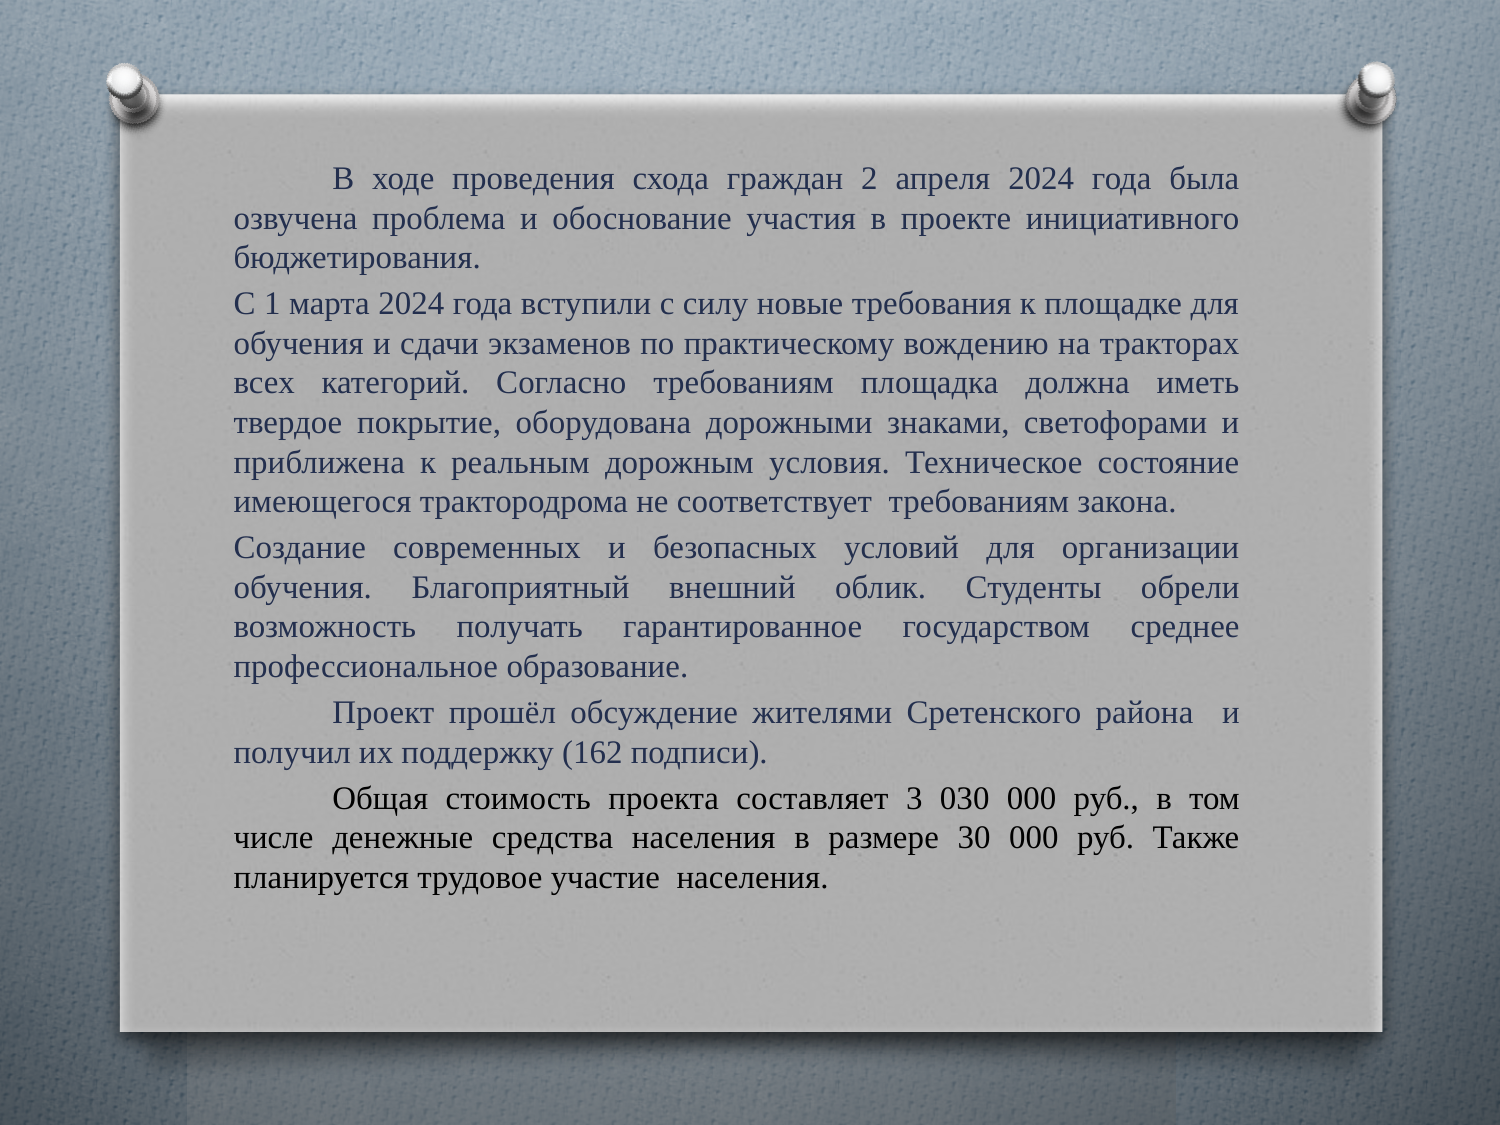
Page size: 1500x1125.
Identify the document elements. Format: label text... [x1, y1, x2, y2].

list В ходе проведения схода граждан 2 апреля 2024 года была озвучена проблема и обоснование участия в проекте инициативного бюджетирования. С 1 марта 2024 года вступили с силу новые требования к площадке для обучения и сдачи экзаменов по практическому вождению на тракторах всех категорий. Согласно требованиям площадка должна иметь твердое покрытие, оборудована дорожными знаками, светофорами и приближена к реальным дорожным условия. Техническое состояние имеющегося трактородрома не соответствует требованиям закона. Создание современных и безопасных условий для организации обучения. Благоприятный внешний облик. Студенты обрели возможность получать гарантированное государством среднее профессиональное образование. Проект прошёл обсуждение жителями Сретенского района и получил их поддержку (162 подписи). Общая стоимость проекта составляет 3 030 000 руб., в том числе денежные средства населения в размере 30 000 руб. Также планируется трудовое участие населения. [218, 149, 1257, 939]
picture [75, 29, 198, 153]
picture [1317, 35, 1439, 156]
